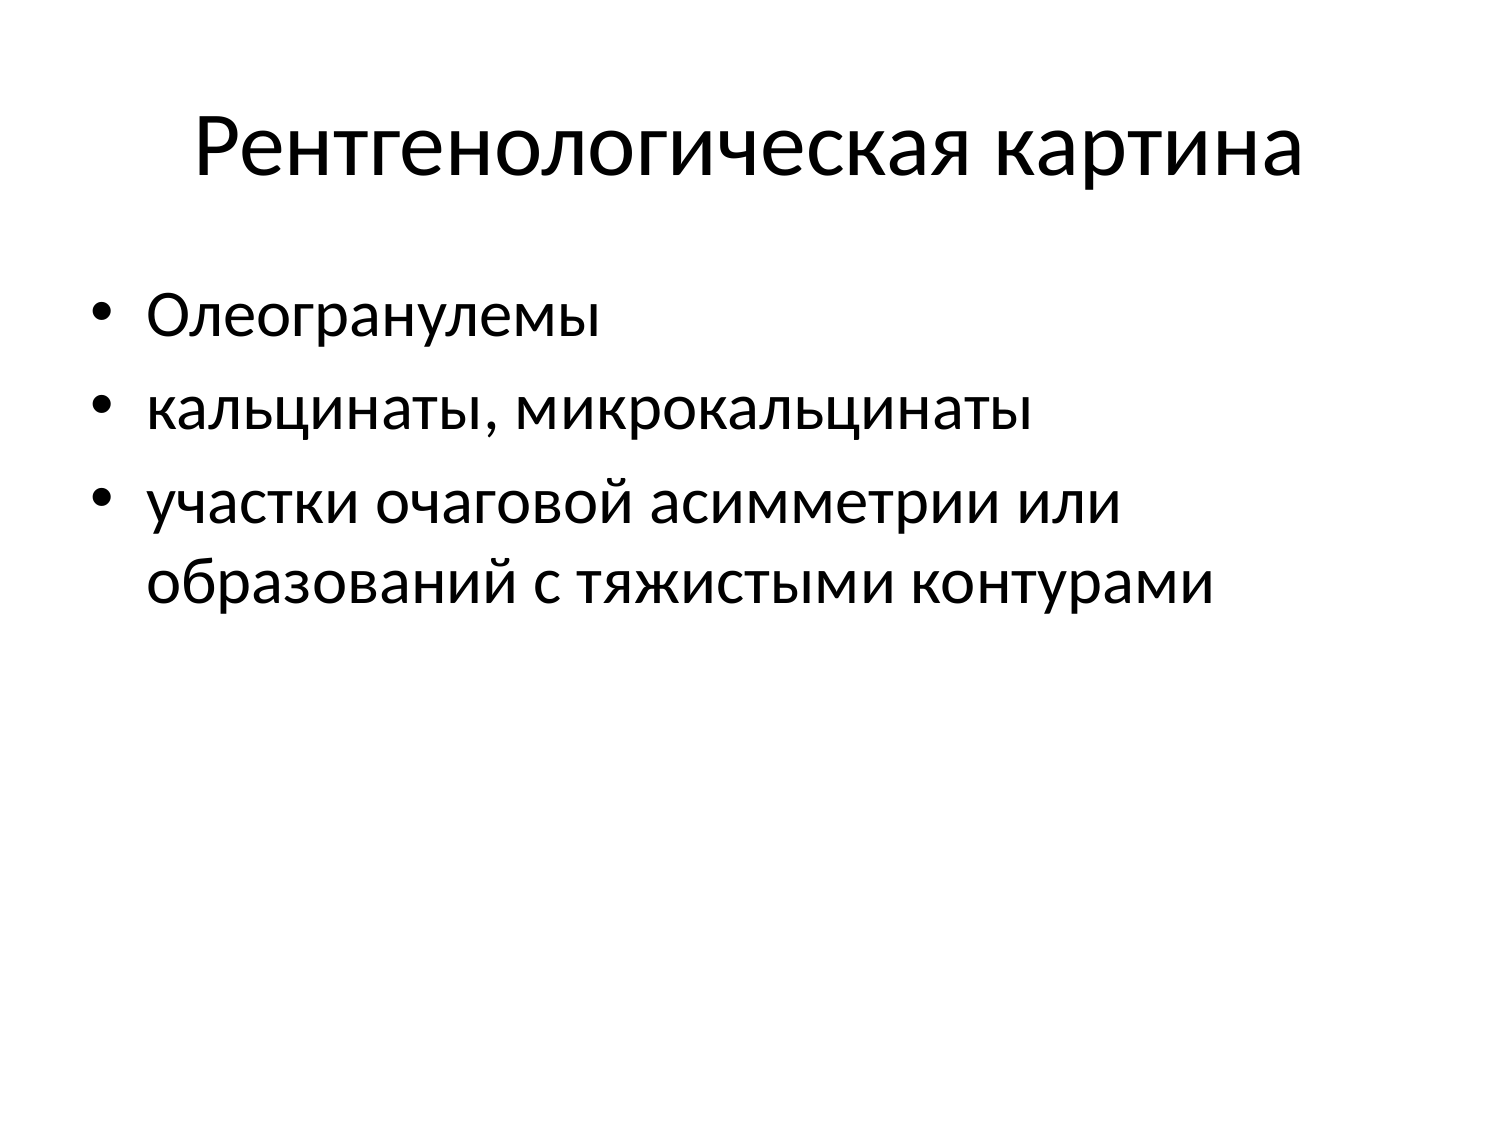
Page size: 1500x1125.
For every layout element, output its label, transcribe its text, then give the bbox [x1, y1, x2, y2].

title Рентгенологическая картина [75, 45, 1425, 233]
list Олеогранулемы кальцинаты, микрокальцинаты участки очаговой асимметрии или образований с тяжистыми контурами [75, 262, 1425, 1005]
